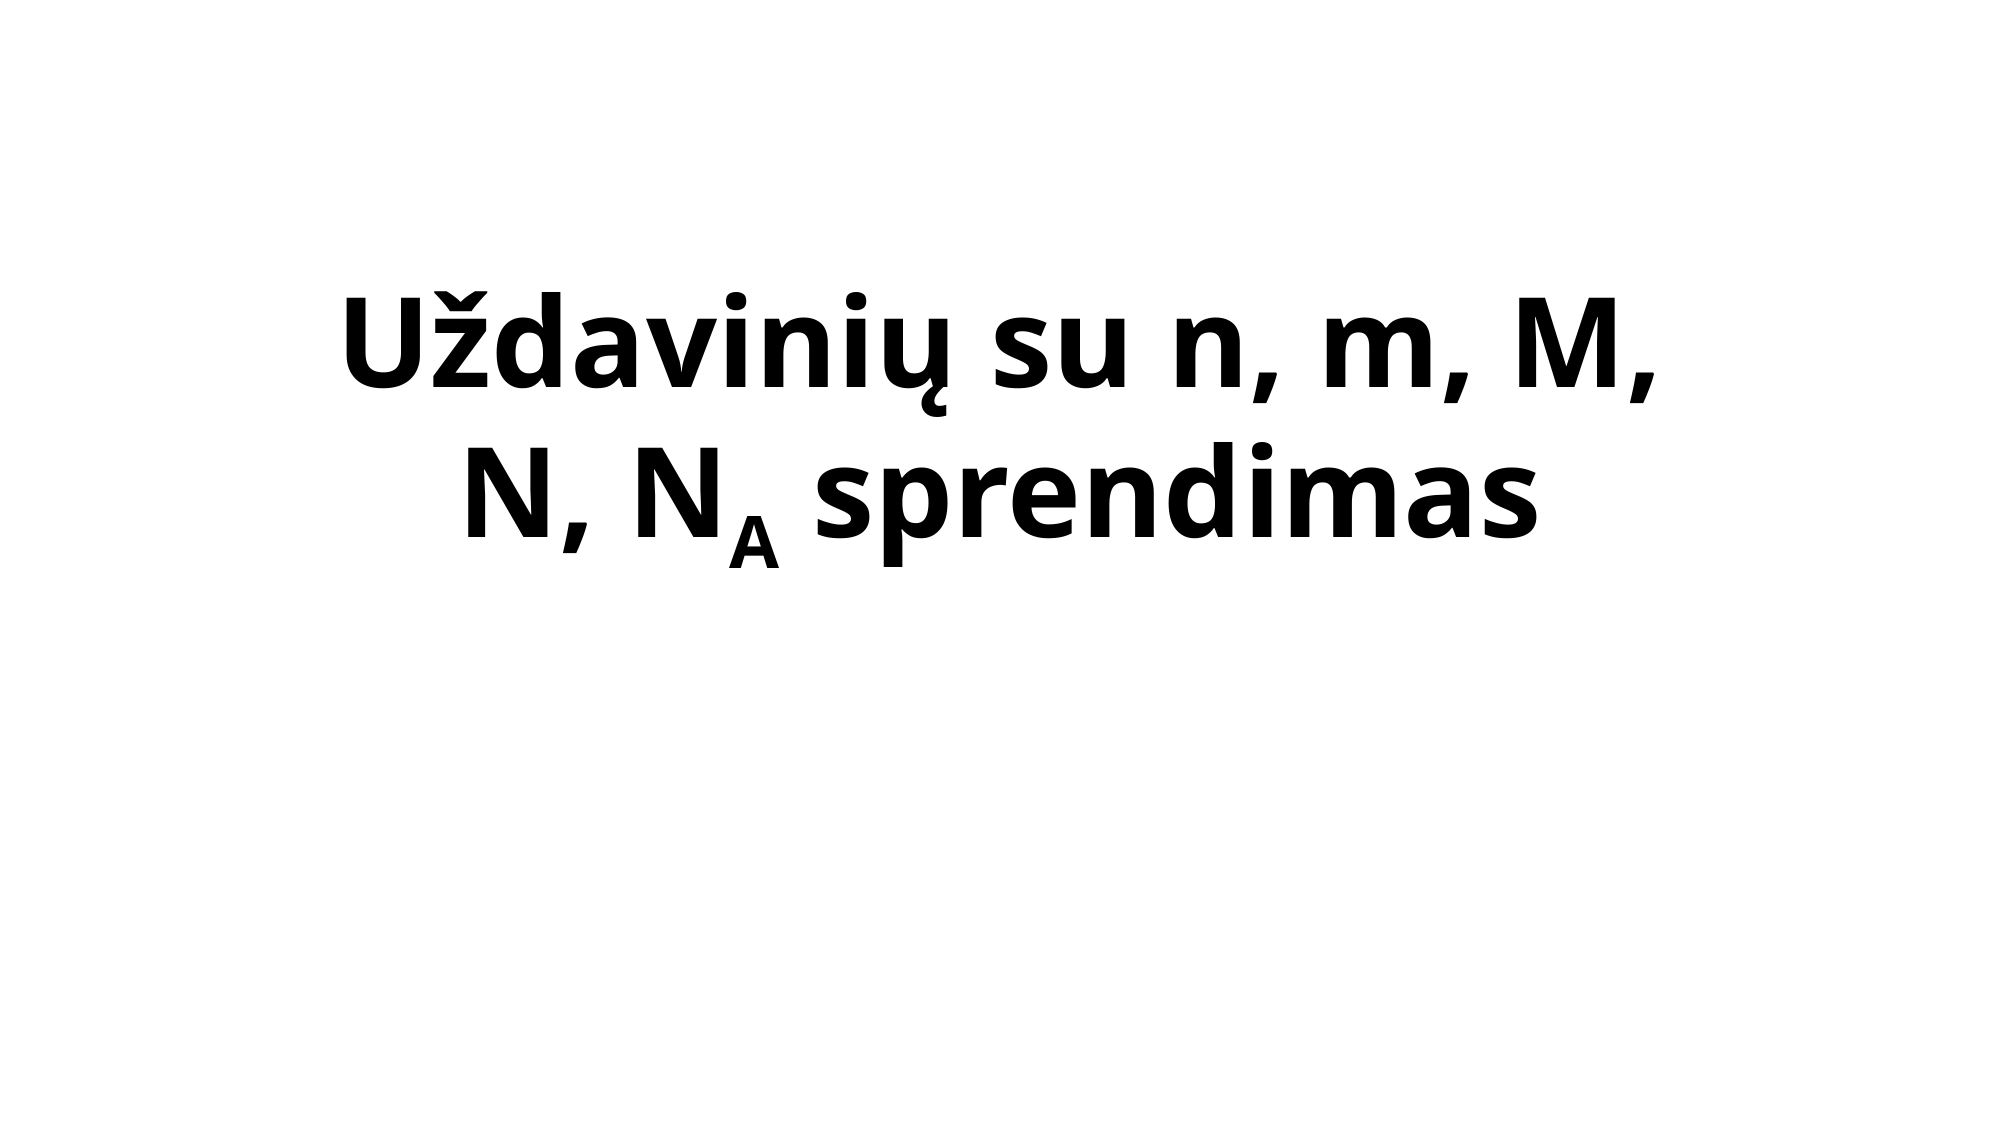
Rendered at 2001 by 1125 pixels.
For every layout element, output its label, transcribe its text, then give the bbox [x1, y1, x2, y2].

title Uždavinių su n, m, M, N, NA sprendimas [249, 184, 1750, 576]
